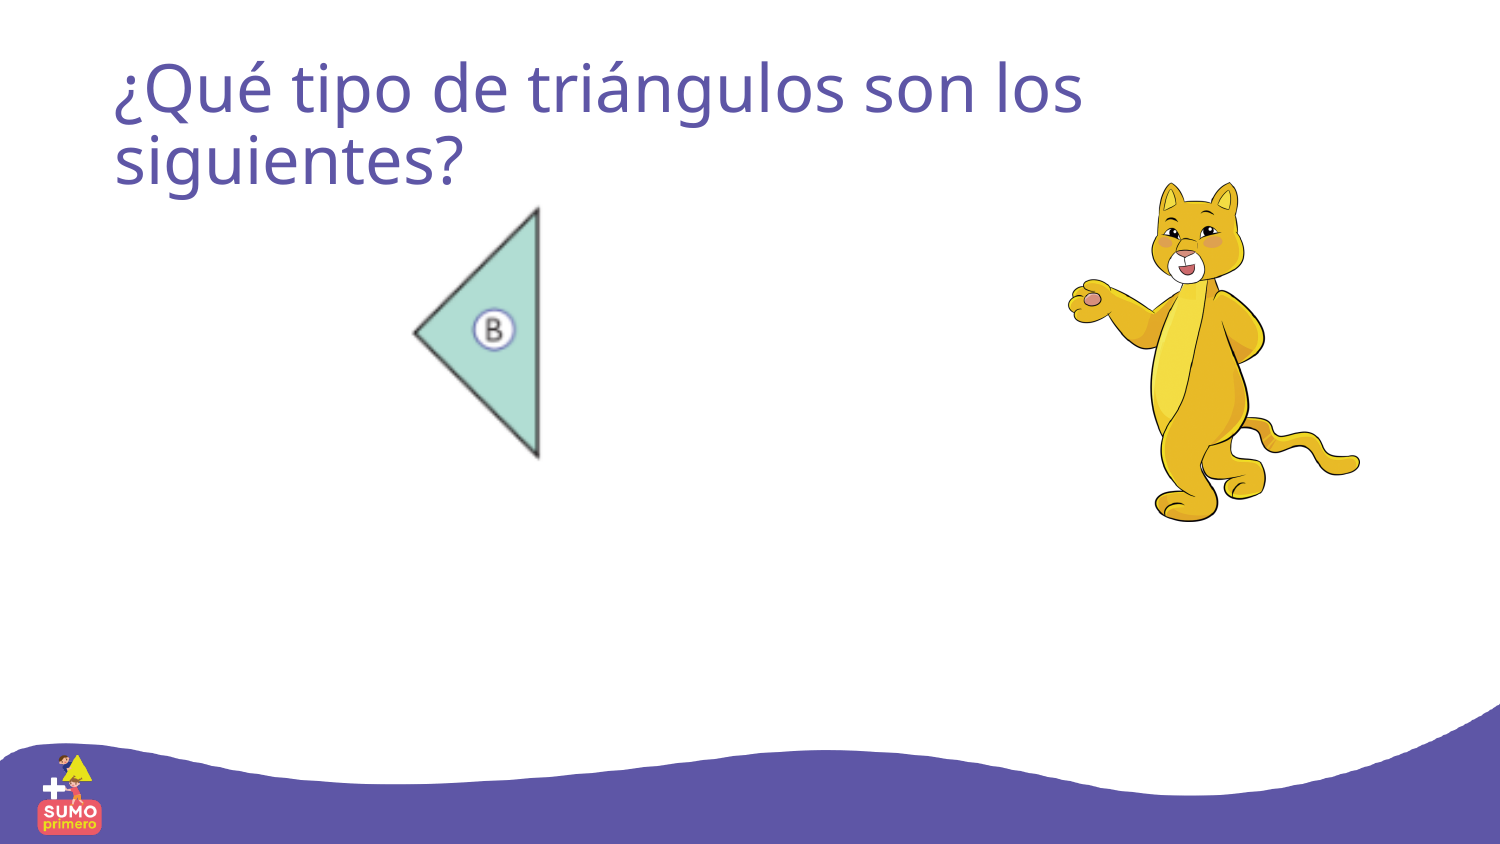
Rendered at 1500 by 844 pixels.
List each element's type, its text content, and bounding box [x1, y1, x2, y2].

picture [0, 51, 1500, 844]
title ¿Qué tipo de triángulos son los siguientes? [103, 44, 1441, 208]
